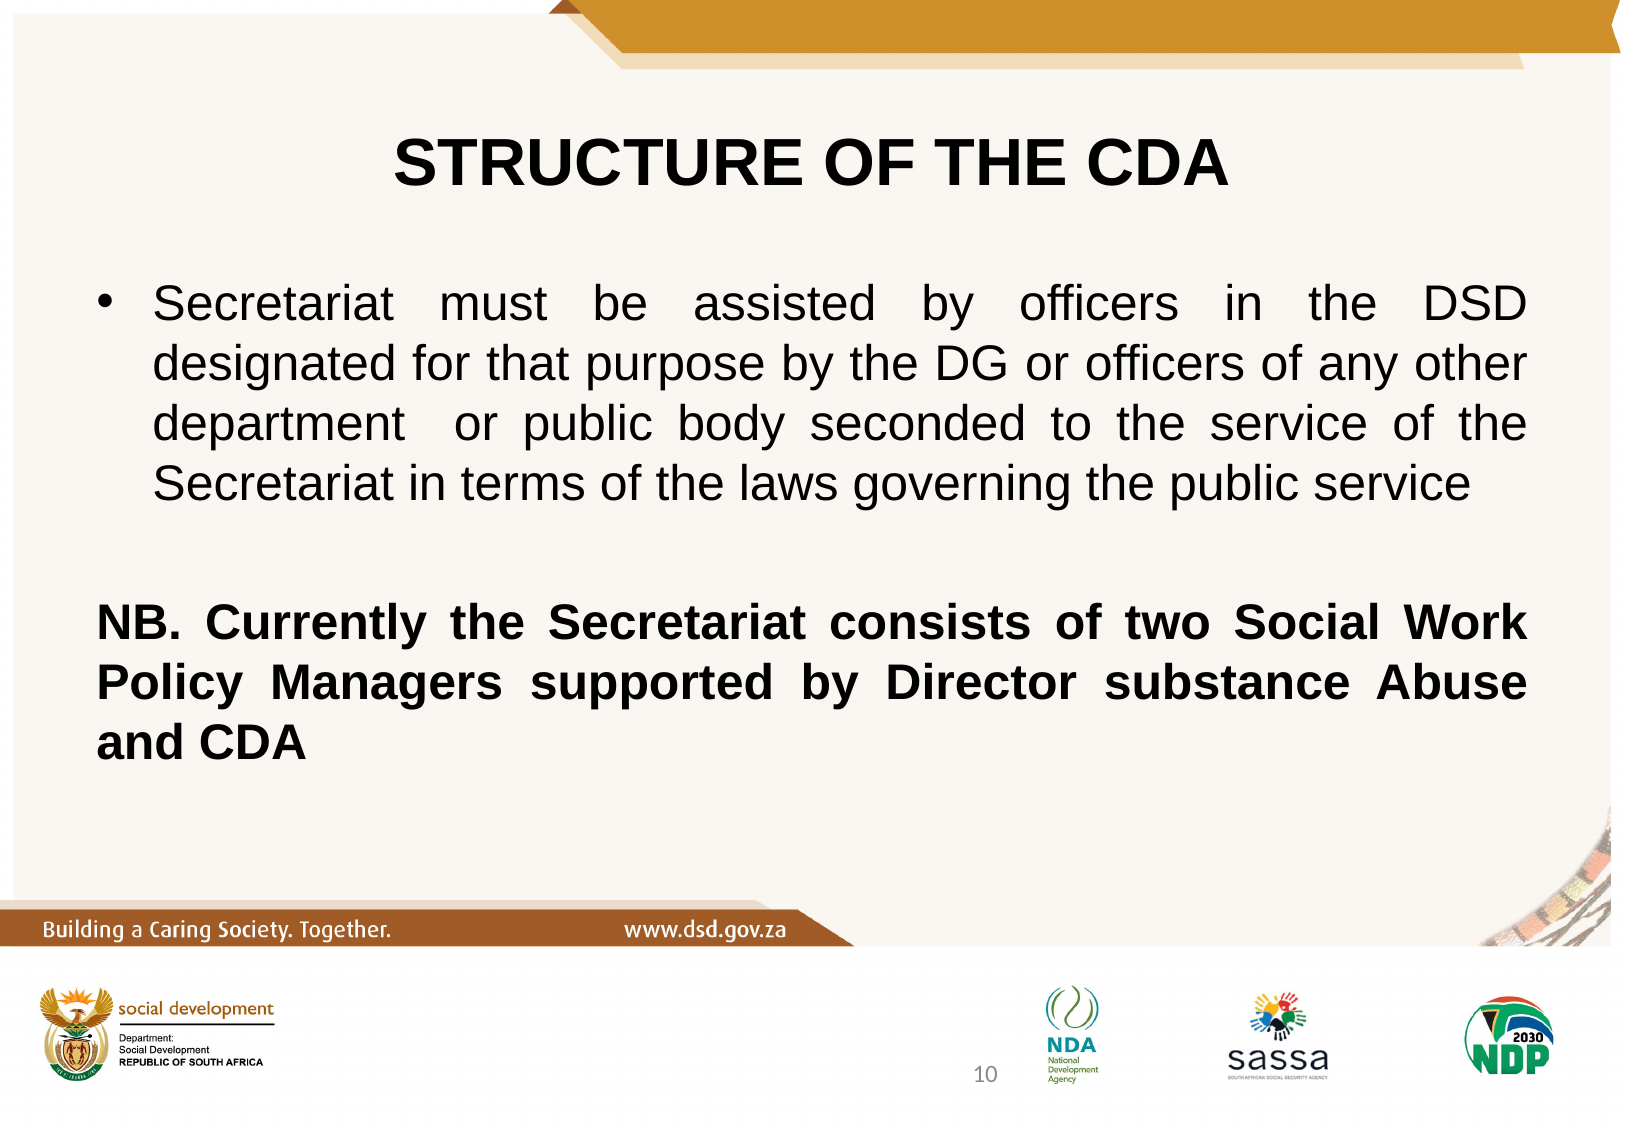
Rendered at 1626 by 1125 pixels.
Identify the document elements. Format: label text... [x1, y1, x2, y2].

picture [0, 0, 1626, 1125]
title STRUCTURE OF THE CDA [81, 45, 1544, 233]
list Secretariat must be assisted by officers in the DSD designated for that purpose by the DG or officers of any other department or public body seconded to the service of the Secretariat in terms of the laws governing the public service NB. Currently the Secretariat consists of two Social Work Policy Managers supported by Director substance Abuse and CDA [81, 262, 1544, 1005]
slide_number 10 [828, 1042, 1014, 1103]
